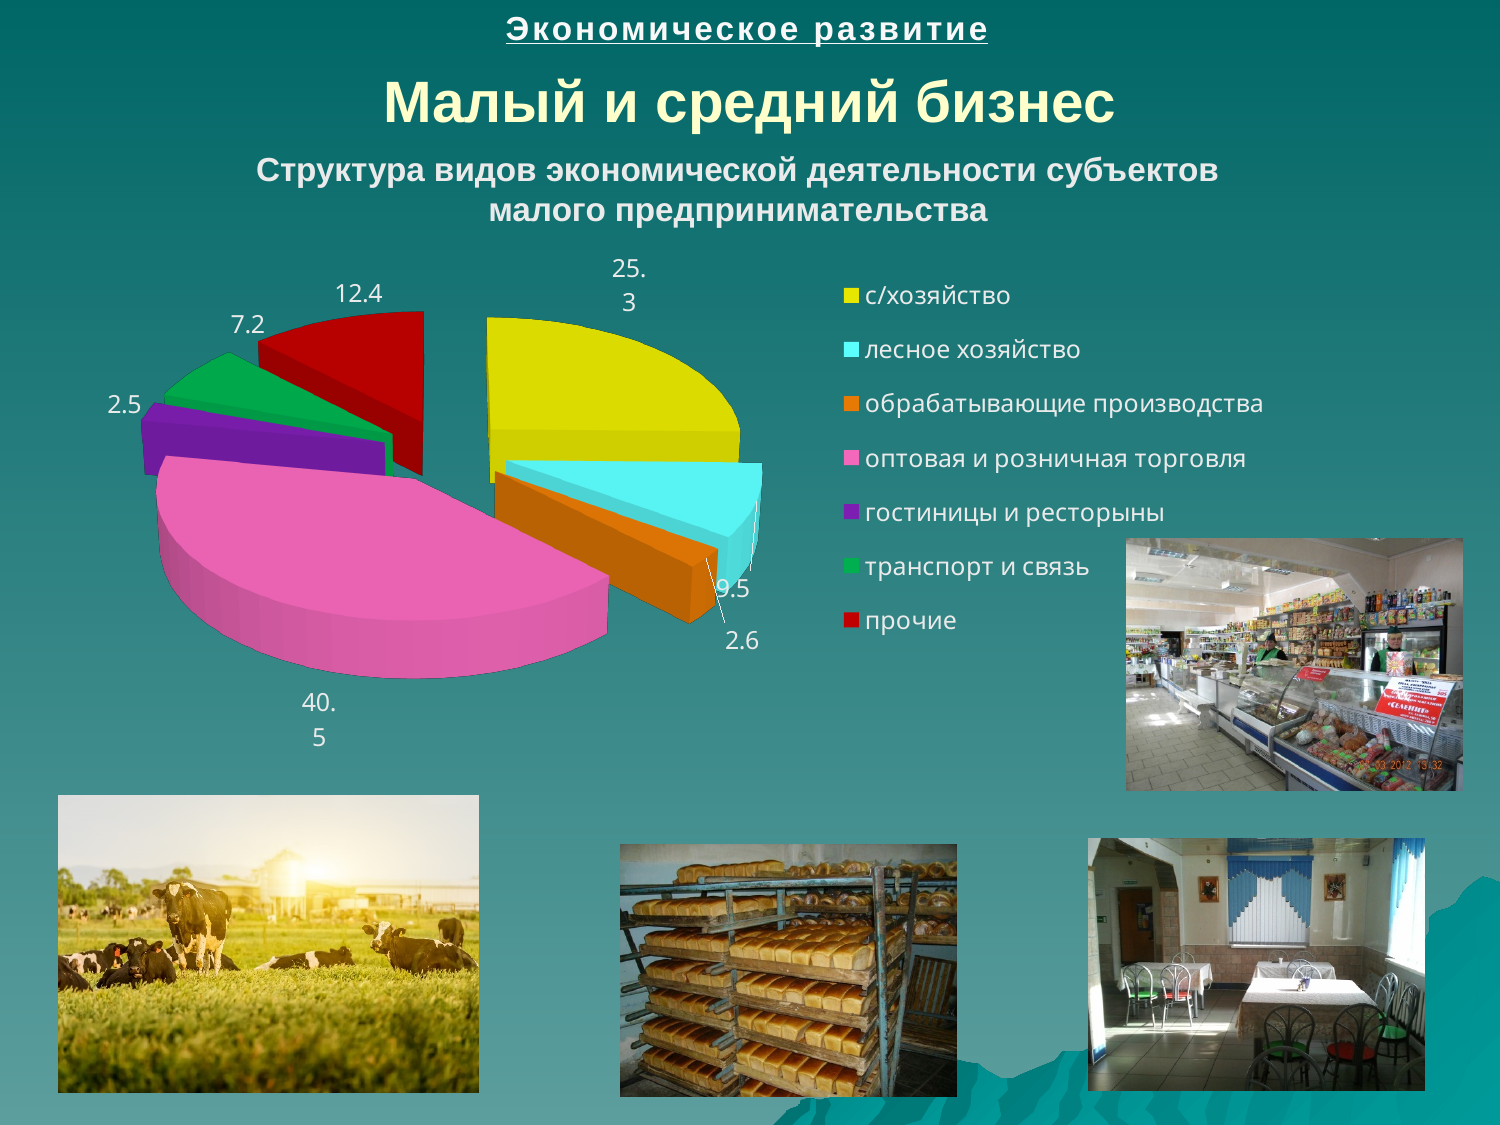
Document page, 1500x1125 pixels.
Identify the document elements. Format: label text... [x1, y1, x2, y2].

chart [58, 234, 1288, 755]
title Малый и средний бизнес [75, 55, 1425, 193]
picture [1087, 837, 1426, 1091]
picture [58, 795, 479, 1093]
text_box Экономическое развитие [0, 0, 1495, 55]
picture [1126, 538, 1463, 791]
picture [620, 844, 958, 1098]
text_box Структура видов экономической деятельности субъектов малого предпринимательства [234, 140, 1243, 232]
